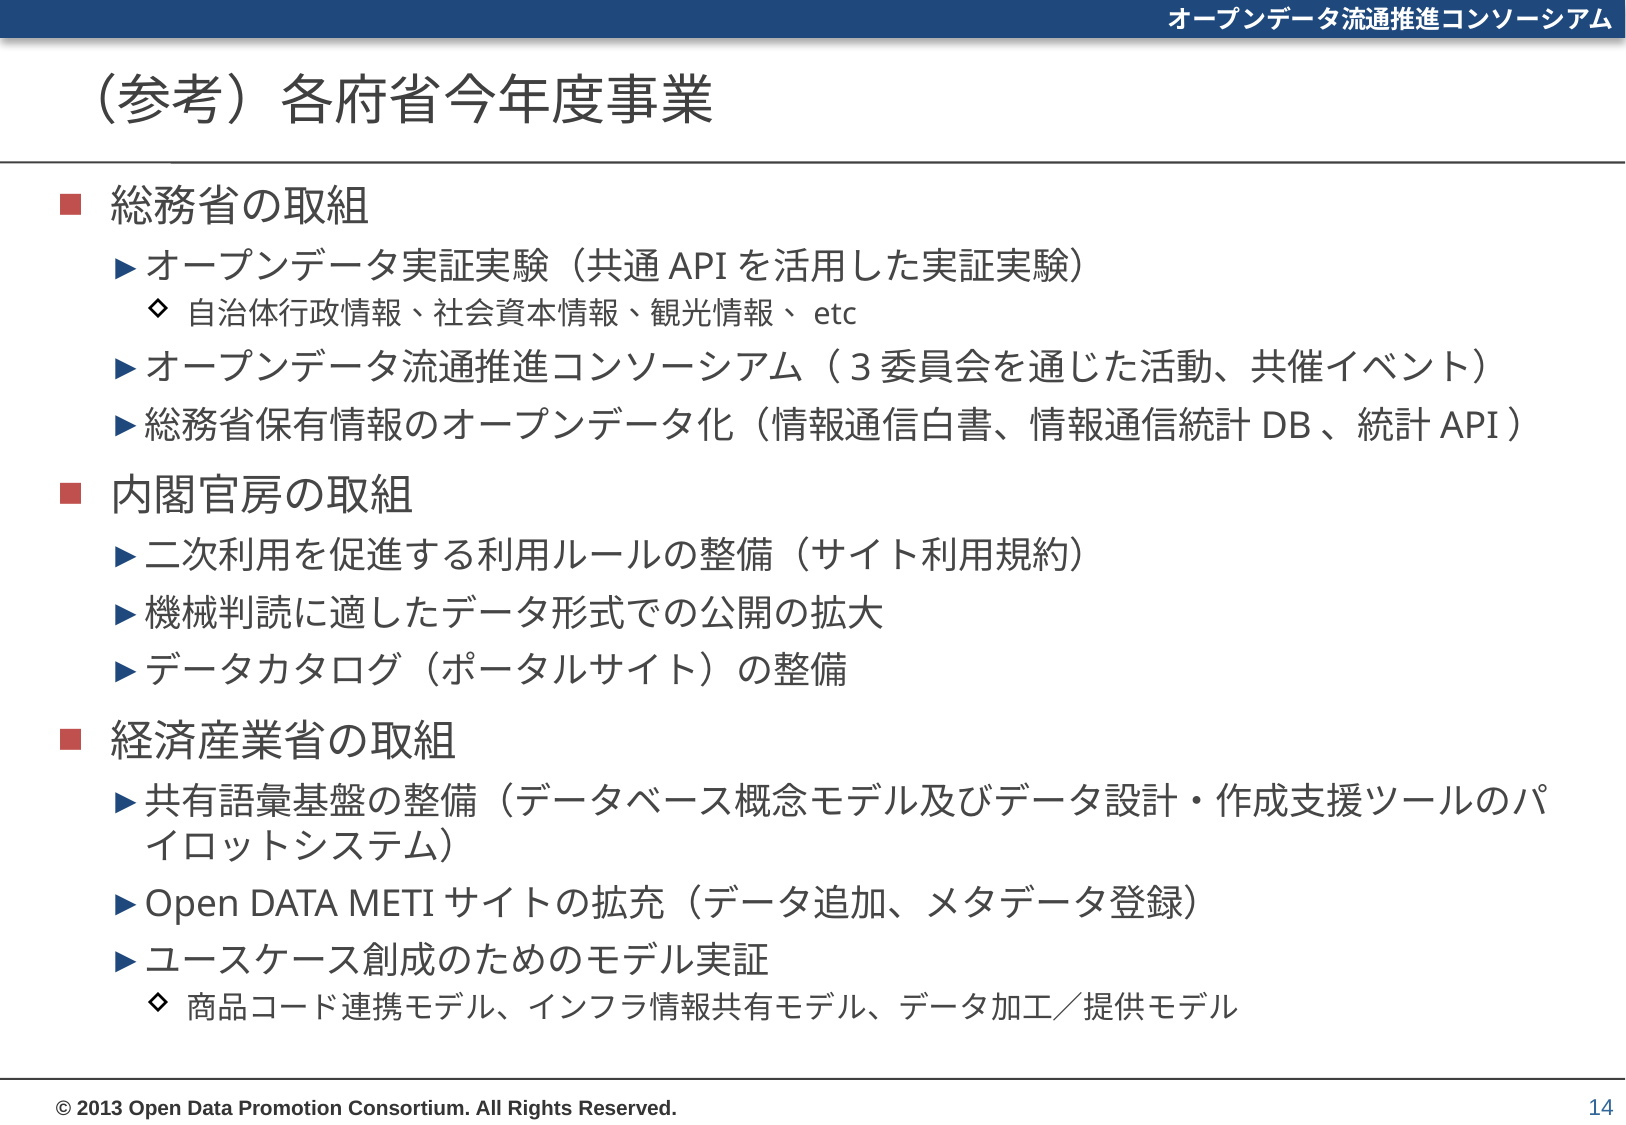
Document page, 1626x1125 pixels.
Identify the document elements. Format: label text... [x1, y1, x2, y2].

slide_number 14 [1557, 1082, 1625, 1125]
list 総務省の取組 オープンデータ実証実験（共通APIを活用した実証実験） 自治体行政情報、社会資本情報、観光情報、etc オープンデータ流通推進コンソーシアム（3委員会を通じた活動、共催イベント） 総務省保有情報のオープンデータ化（情報通信白書、情報通信統計DB、統計API） 内閣官房の取組 二次利用を促進する利用ルールの整備（サイト利用規約） 機械判読に適したデータ形式での公開の拡大 データカタログ（ポータルサイト）の整備 経済産業省の取組 共有語彙基盤の整備（データベース概念モデル及びデータ設計・作成支援ツールのパイロットシステム） Open DATA METIサイトの拡充（データ追加、メタデータ登録） ユースケース創成のためのモデル実証 商品コード連携モデル、インフラ情報共有モデル、データ加工／提供モデル [57, 172, 1581, 1038]
title （参考）各府省今年度事業 [63, 49, 1563, 146]
